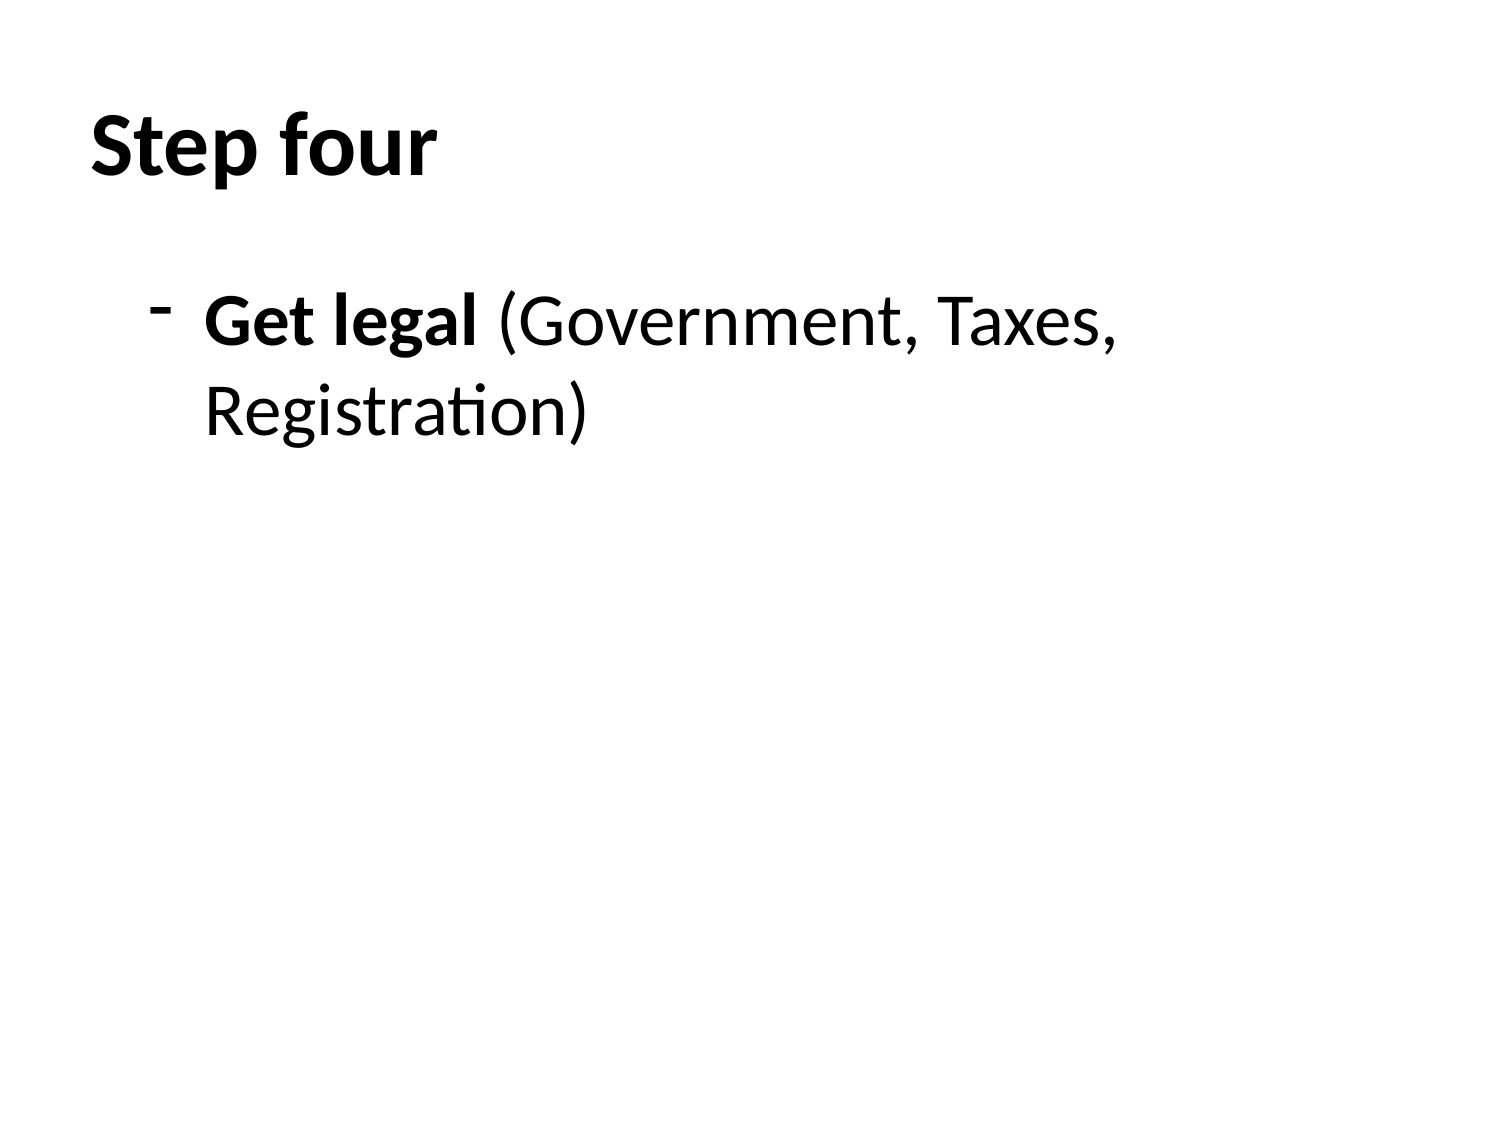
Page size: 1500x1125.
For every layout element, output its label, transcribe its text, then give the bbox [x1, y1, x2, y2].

title Step four [75, 45, 1425, 233]
list Get legal (Government, Taxes, Registration) [133, 262, 1425, 1005]
